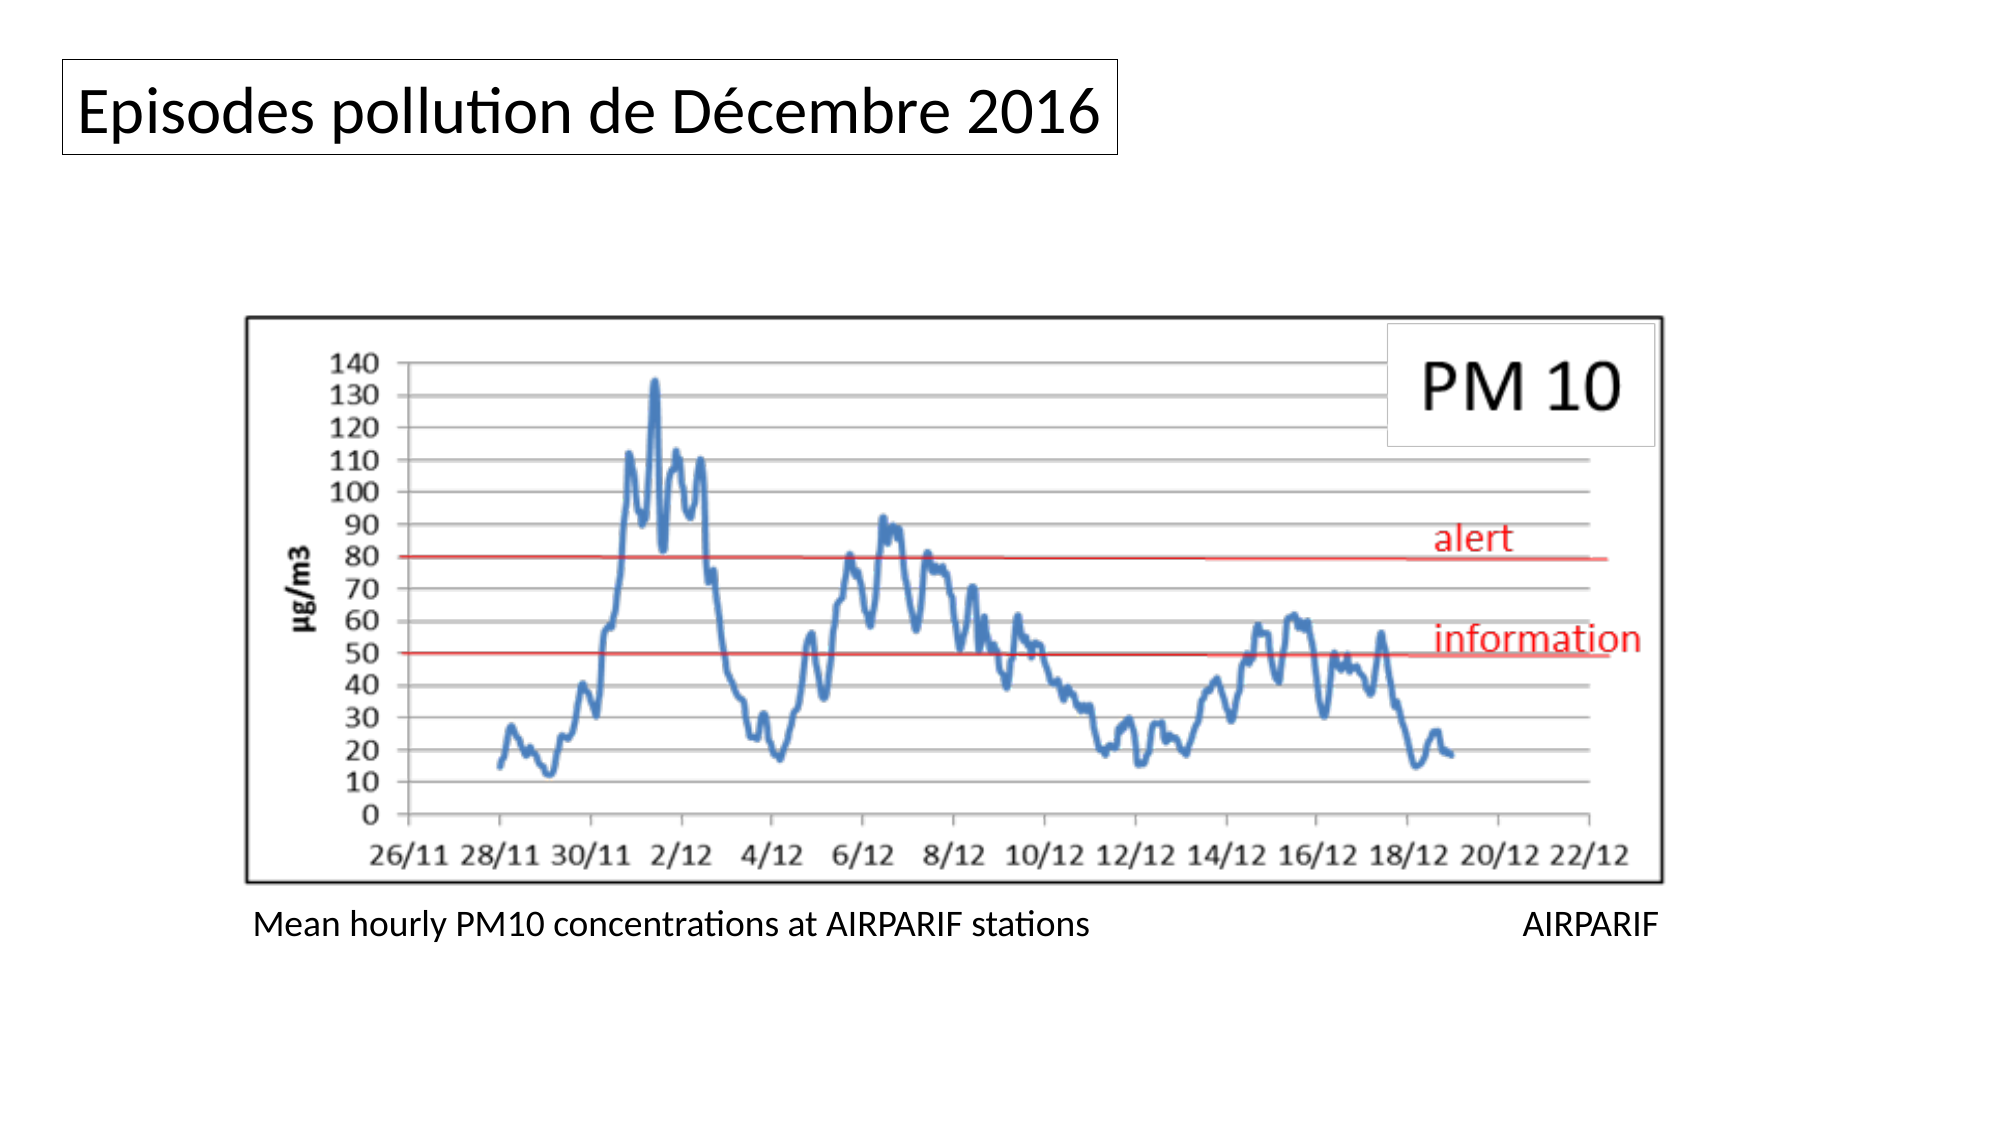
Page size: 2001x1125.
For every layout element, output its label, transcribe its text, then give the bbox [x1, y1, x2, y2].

text_box Episodes pollution de Décembre 2016 [62, 59, 1118, 155]
text_box AIRPARIF [1507, 896, 1675, 952]
text_box Mean hourly PM10 concentrations at AIRPARIF stations [237, 896, 1106, 952]
picture [232, 304, 1676, 896]
